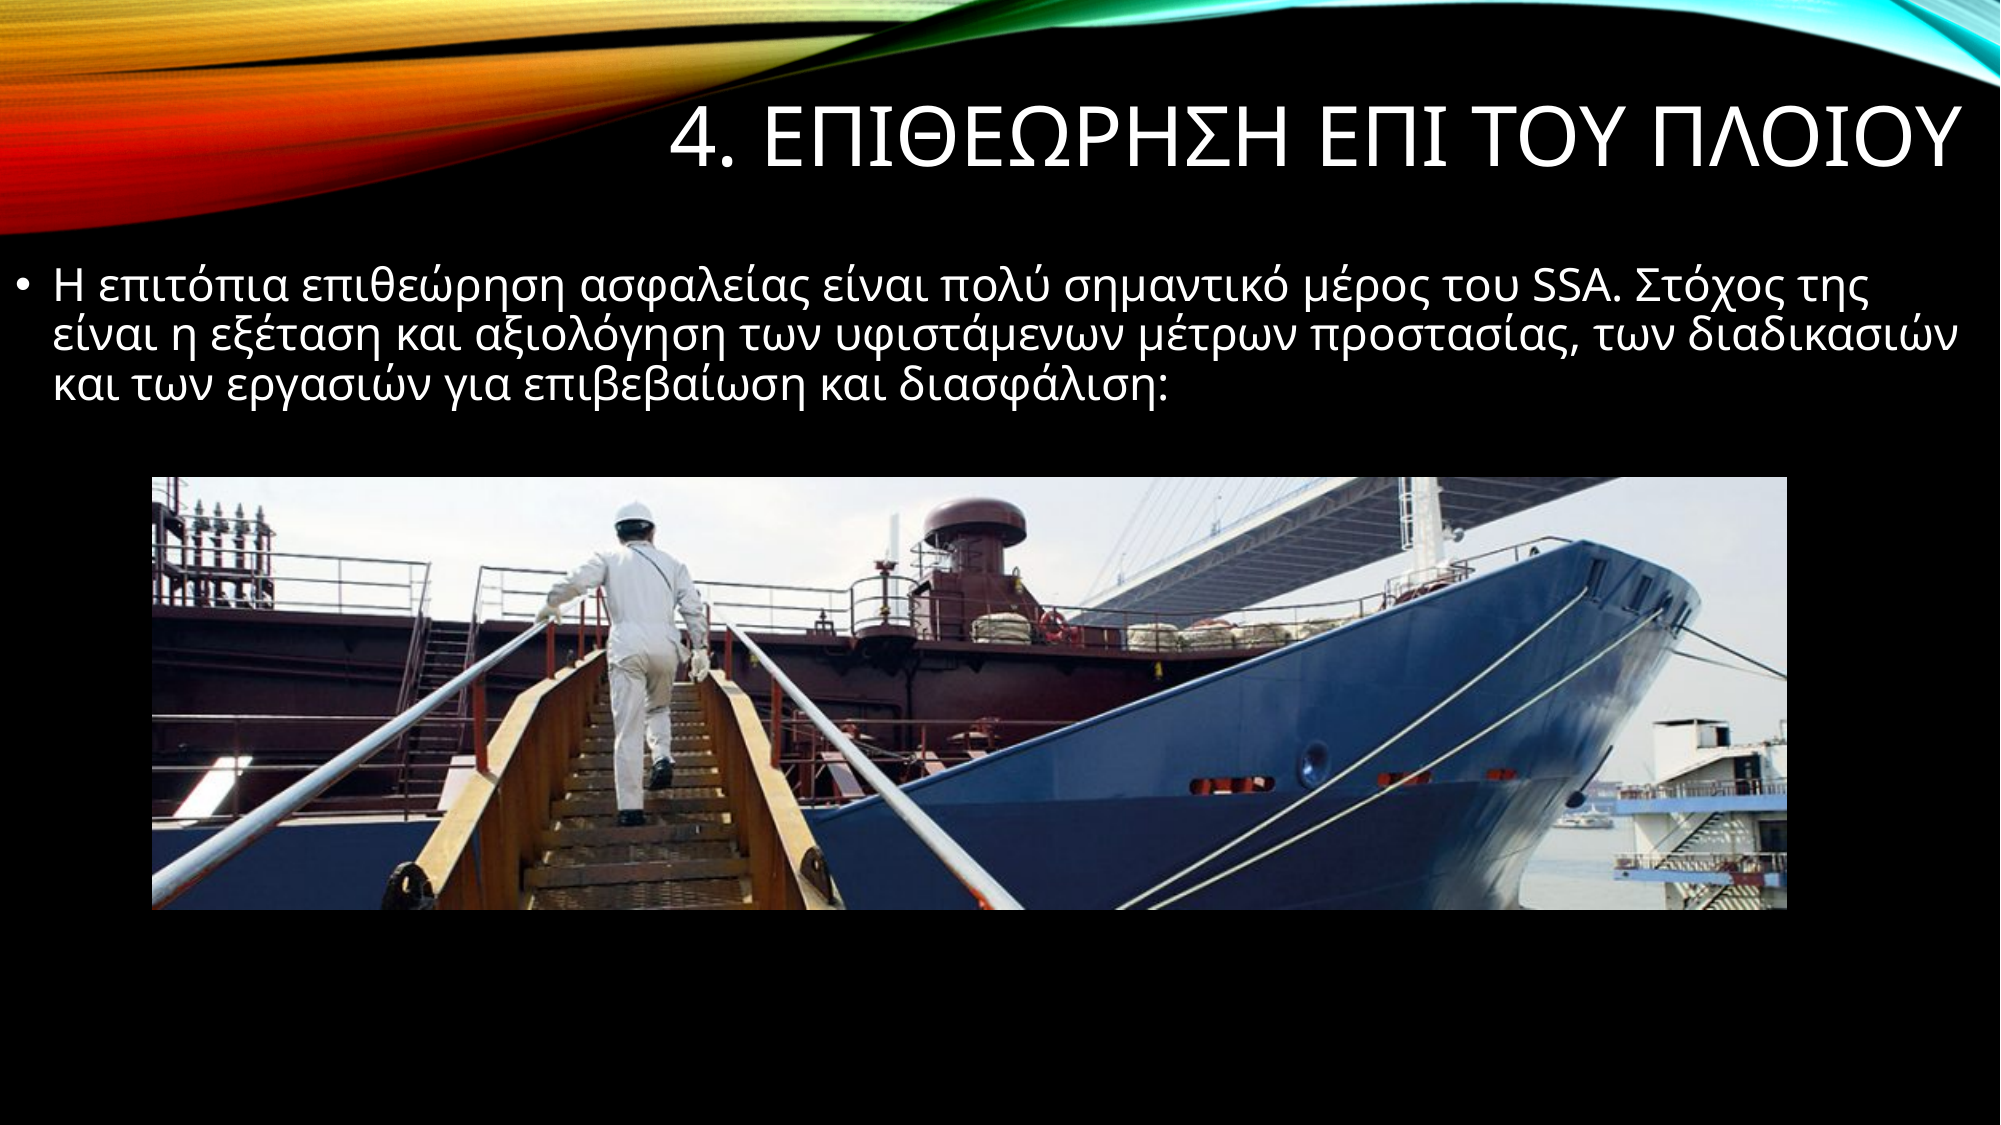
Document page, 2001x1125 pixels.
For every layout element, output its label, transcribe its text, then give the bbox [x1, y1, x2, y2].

title 4. Επιθεωρηση επι του πλοιου [0, 77, 2000, 178]
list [152, 476, 1787, 910]
list Η επιτόπια επιθεώρηση ασφαλείας είναι πολύ σημαντικό μέρος του SSA. Στόχος της είναι η εξέταση και αξιολόγηση των υφιστάμενων μέτρων προστασίας, των διαδικασιών και των εργασιών για επιβεβαίωση και διασφάλιση: [0, 178, 2000, 1048]
picture [0, 0, 2000, 77]
